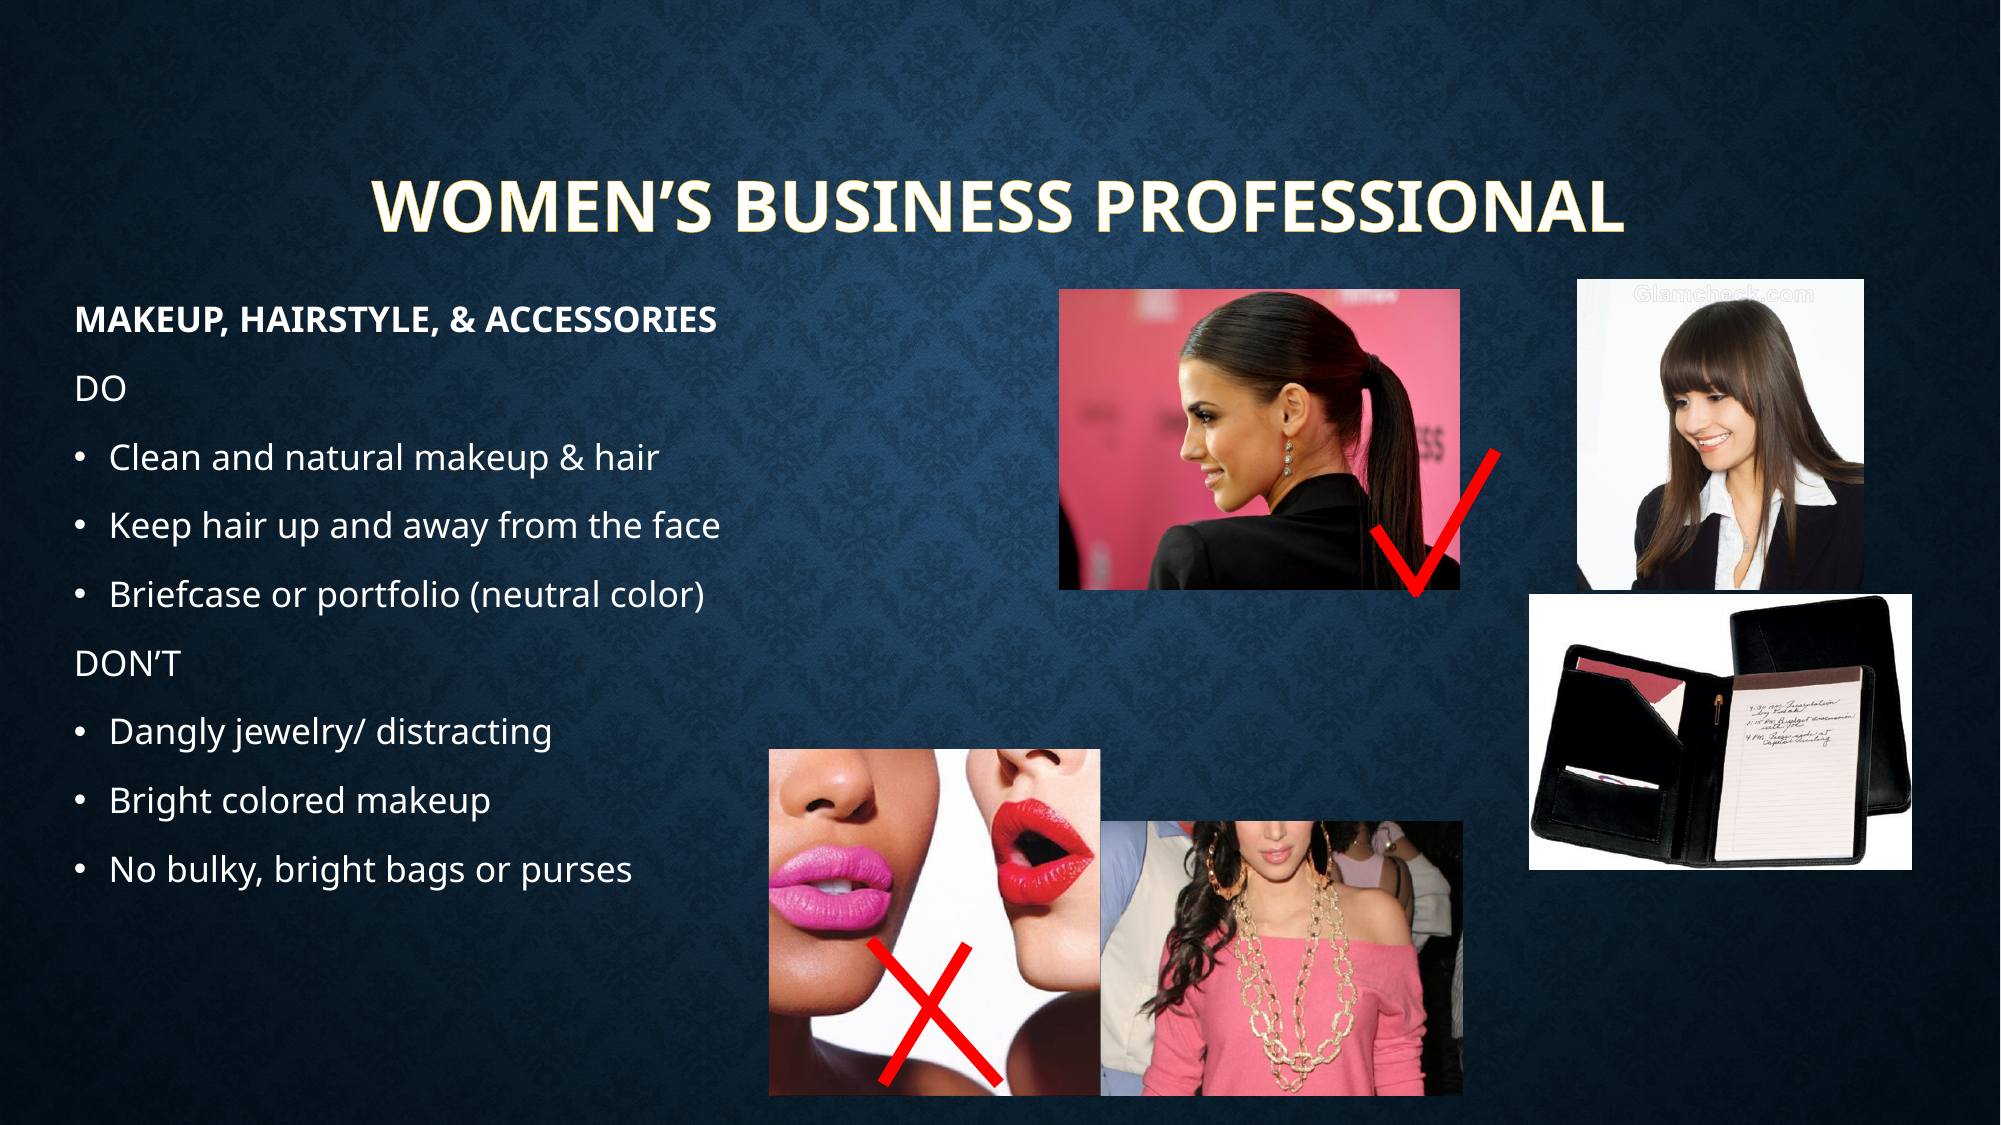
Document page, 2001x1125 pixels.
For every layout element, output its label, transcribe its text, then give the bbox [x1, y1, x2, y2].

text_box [1374, 450, 1497, 595]
picture [1058, 289, 1460, 591]
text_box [869, 939, 1000, 1085]
picture [1529, 593, 1912, 871]
picture [1576, 278, 1864, 591]
list MAKEUP, HAIRSTYLE, & ACCESSORIES DO Clean and natural makeup & hair Keep hair up and away from the face Briefcase or portfolio (neutral color) DON’T Dangly jewelry/ distracting Bright colored makeup No bulky, bright bags or purses [59, 280, 1012, 900]
title Women’s business professional [149, 99, 1849, 318]
picture [768, 748, 1464, 1096]
